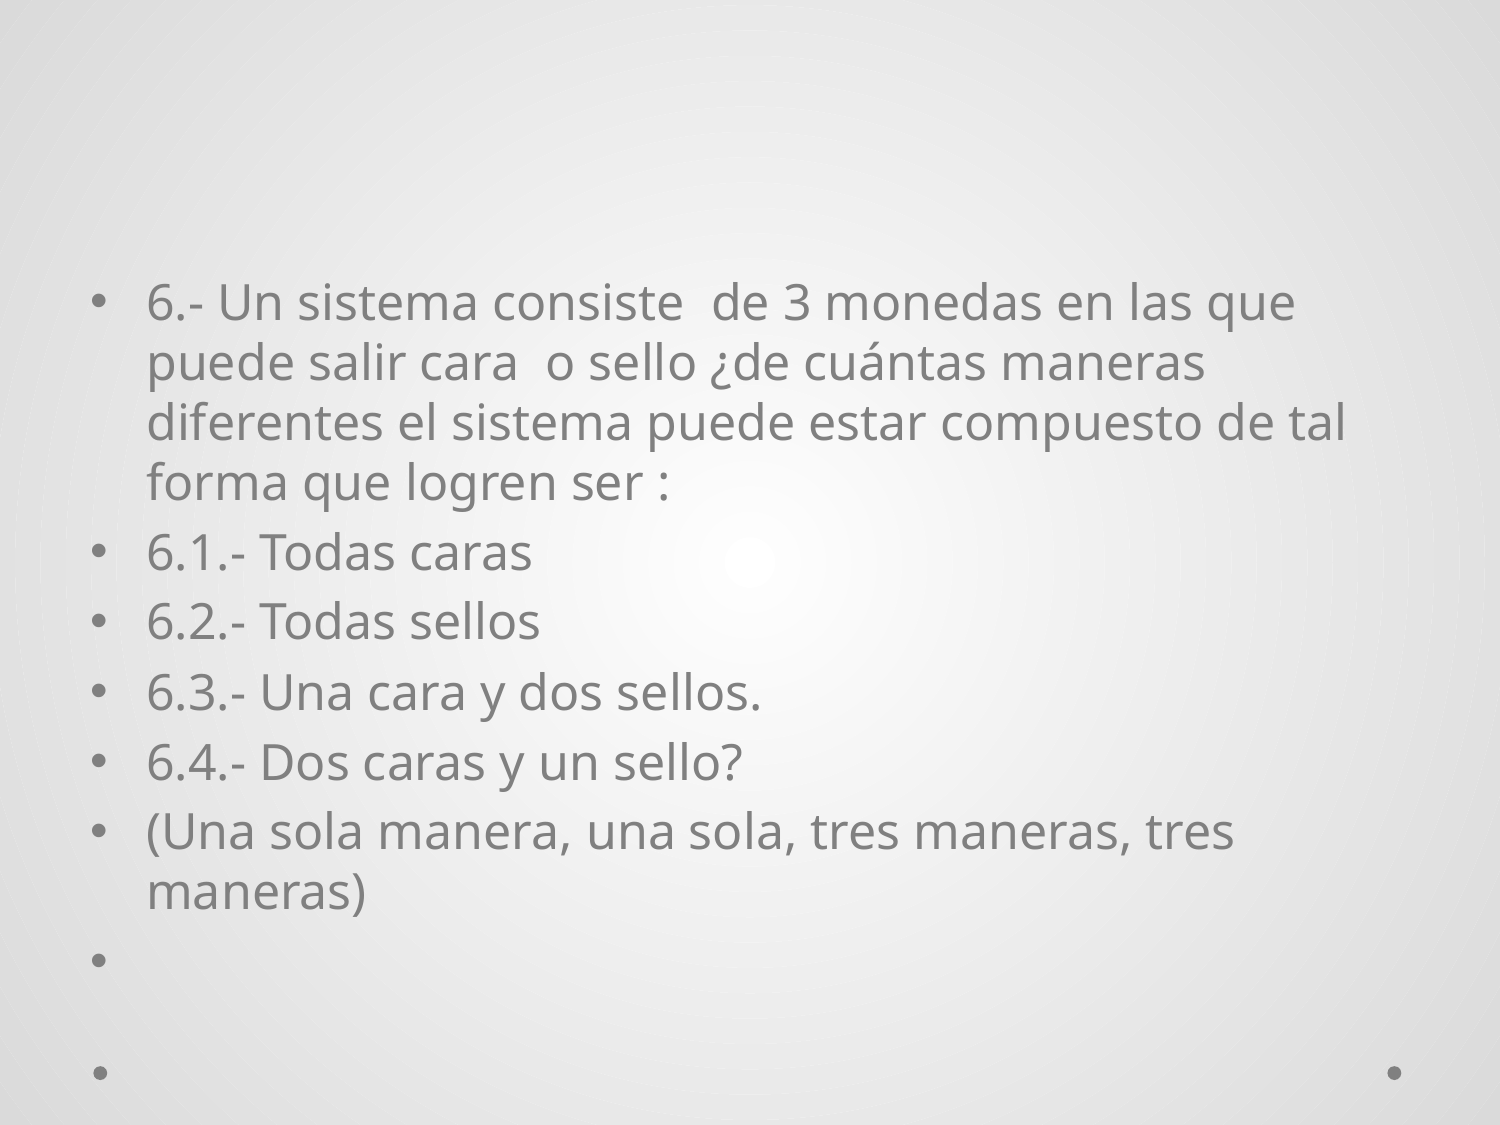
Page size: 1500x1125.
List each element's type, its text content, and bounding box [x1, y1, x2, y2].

list 6.- Un sistema consiste de 3 monedas en las que puede salir cara o sello ¿de cuántas maneras diferentes el sistema puede estar compuesto de tal forma que logren ser : 6.1.- Todas caras 6.2.- Todas sellos 6.3.- Una cara y dos sellos. 6.4.- Dos caras y un sello? (Una sola manera, una sola, tres maneras, tres maneras) [75, 262, 1425, 1005]
